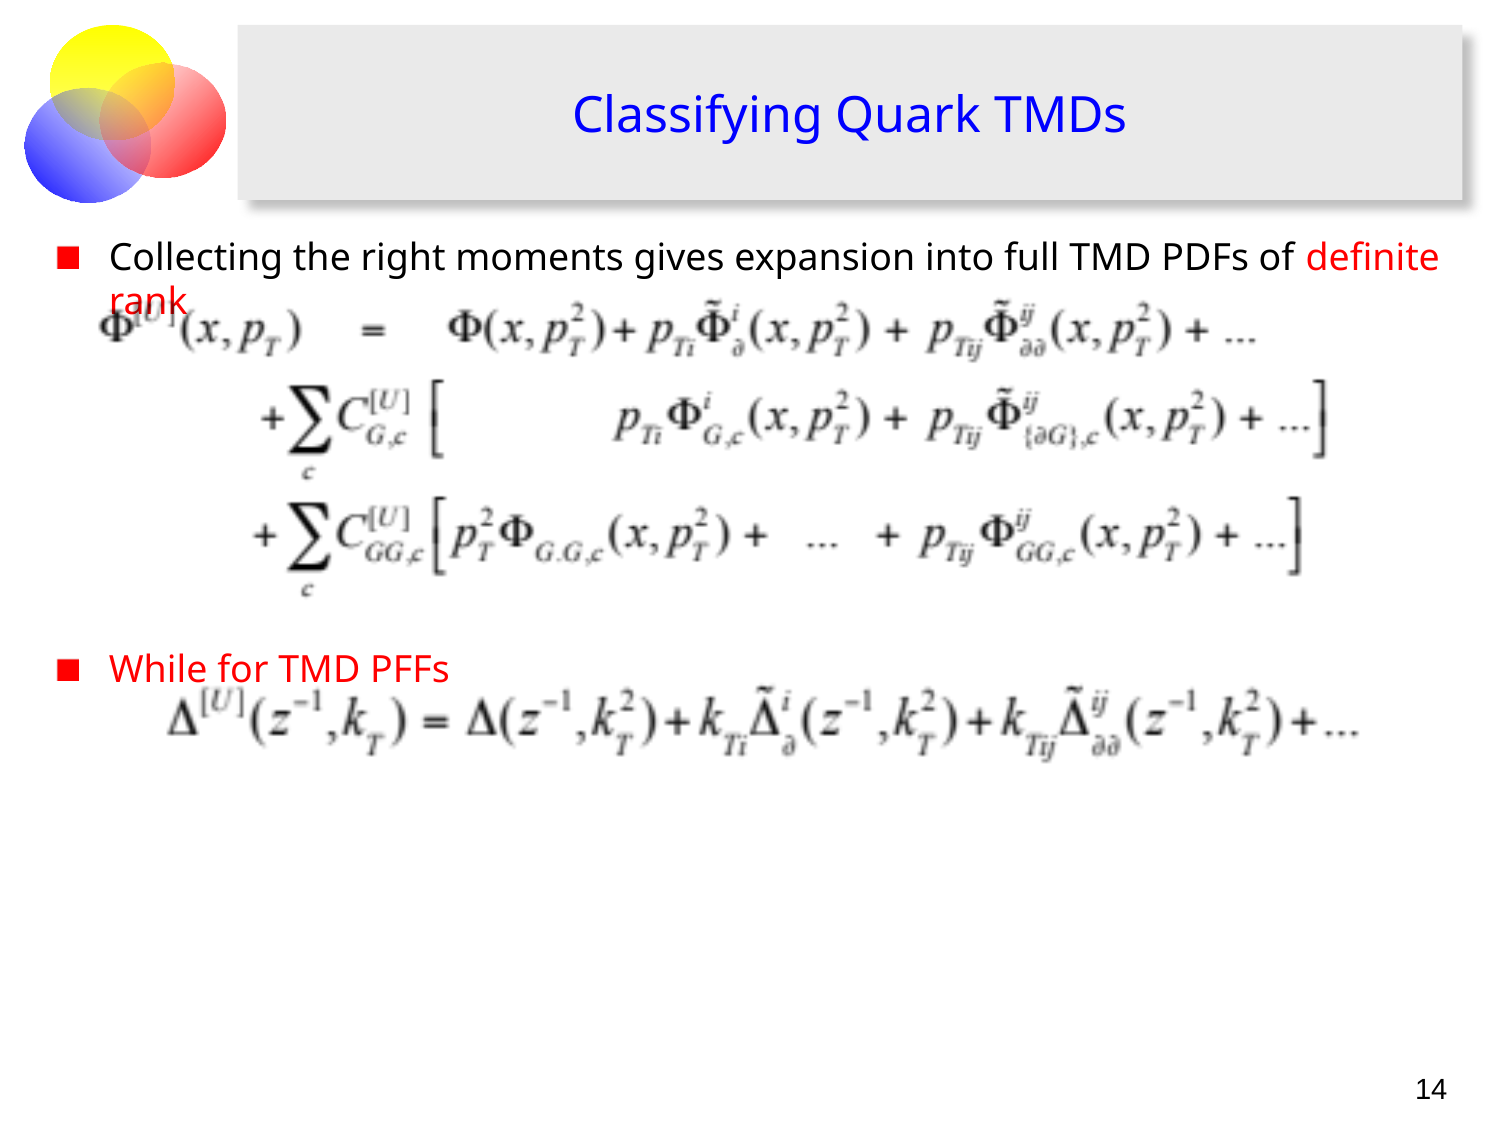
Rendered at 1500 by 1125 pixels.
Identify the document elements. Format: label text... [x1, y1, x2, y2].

picture [52, 654, 79, 681]
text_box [93, 287, 1331, 603]
picture [52, 241, 79, 269]
slide_number 14 [1112, 1062, 1463, 1125]
list Collecting the right moments gives expansion into full TMD PDFs of definite rank While for TMD PFFs [37, 224, 1463, 1005]
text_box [162, 674, 1363, 768]
title Classifying Quark TMDs [237, 24, 1463, 200]
